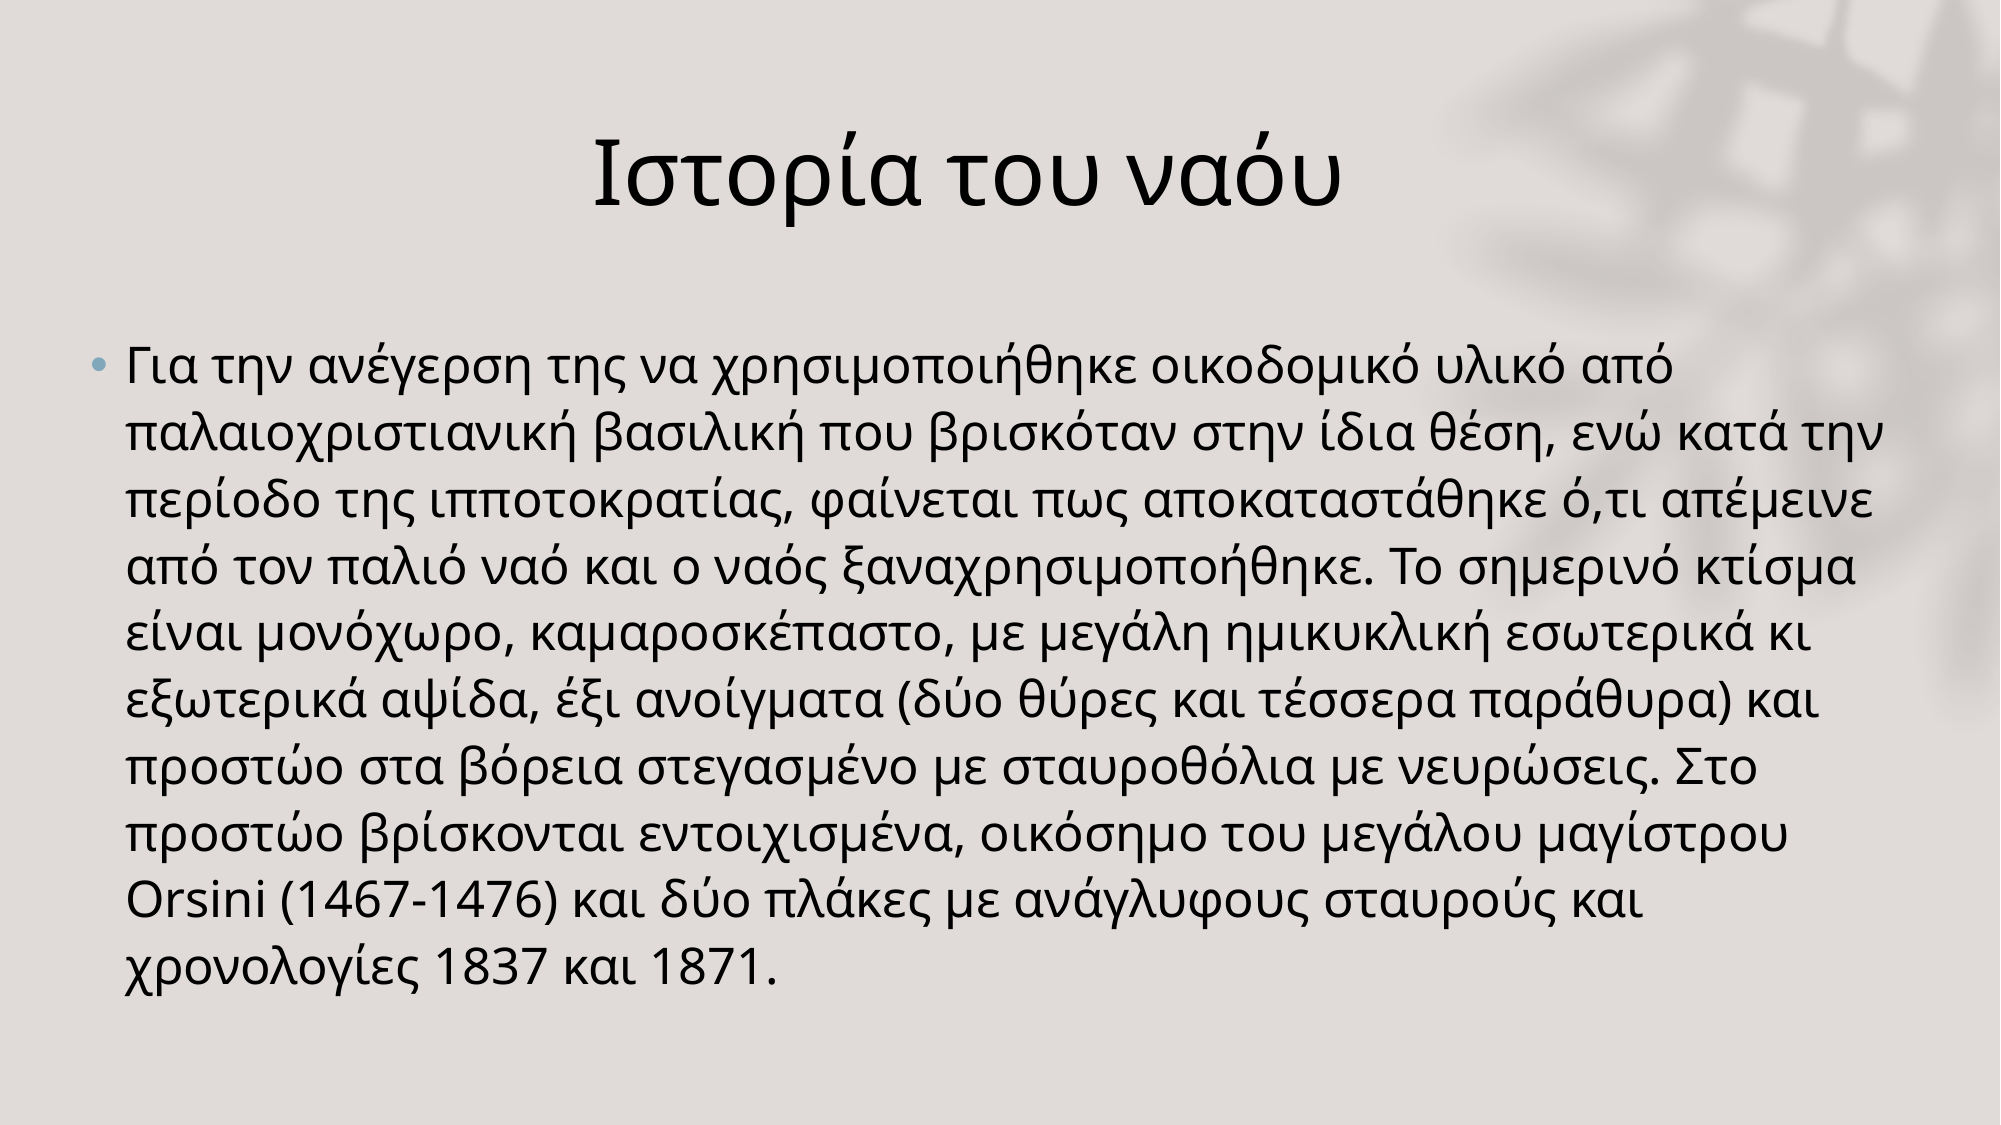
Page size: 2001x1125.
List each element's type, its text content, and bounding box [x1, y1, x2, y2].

list Για την ανέγερση της να χρησιμοποιήθηκε οικοδομικό υλικό από παλαιοχριστιανική βασιλική που βρισκόταν στην ίδια θέση, ενώ κατά την περίοδο της ιπποτοκρατίας, φαίνεται πως αποκαταστάθηκε ό,τι απέμεινε από τον παλιό ναό και ο ναός ξαναχρησιμοποήθηκε. Το σημερινό κτίσμα είναι μονόχωρο, καμαροσκέπαστο, με μεγάλη ημικυκλική εσωτερικά κι εξωτερικά αψίδα, έξι ανοίγματα (δύο θύρες και τέσσερα παράθυρα) και προστώο στα βόρεια στεγασμένο με σταυροθόλια με νευρώσεις. Στο προστώο βρίσκονται εντοιχισμένα, οικόσημο του μεγάλου μαγίστρου Orsini (1467-1476) και δύο πλάκες με ανάγλυφους σταυρούς και χρονολογίες 1837 και 1871. [75, 319, 1925, 1009]
title Ιστορία του ναόυ [75, 60, 1863, 278]
